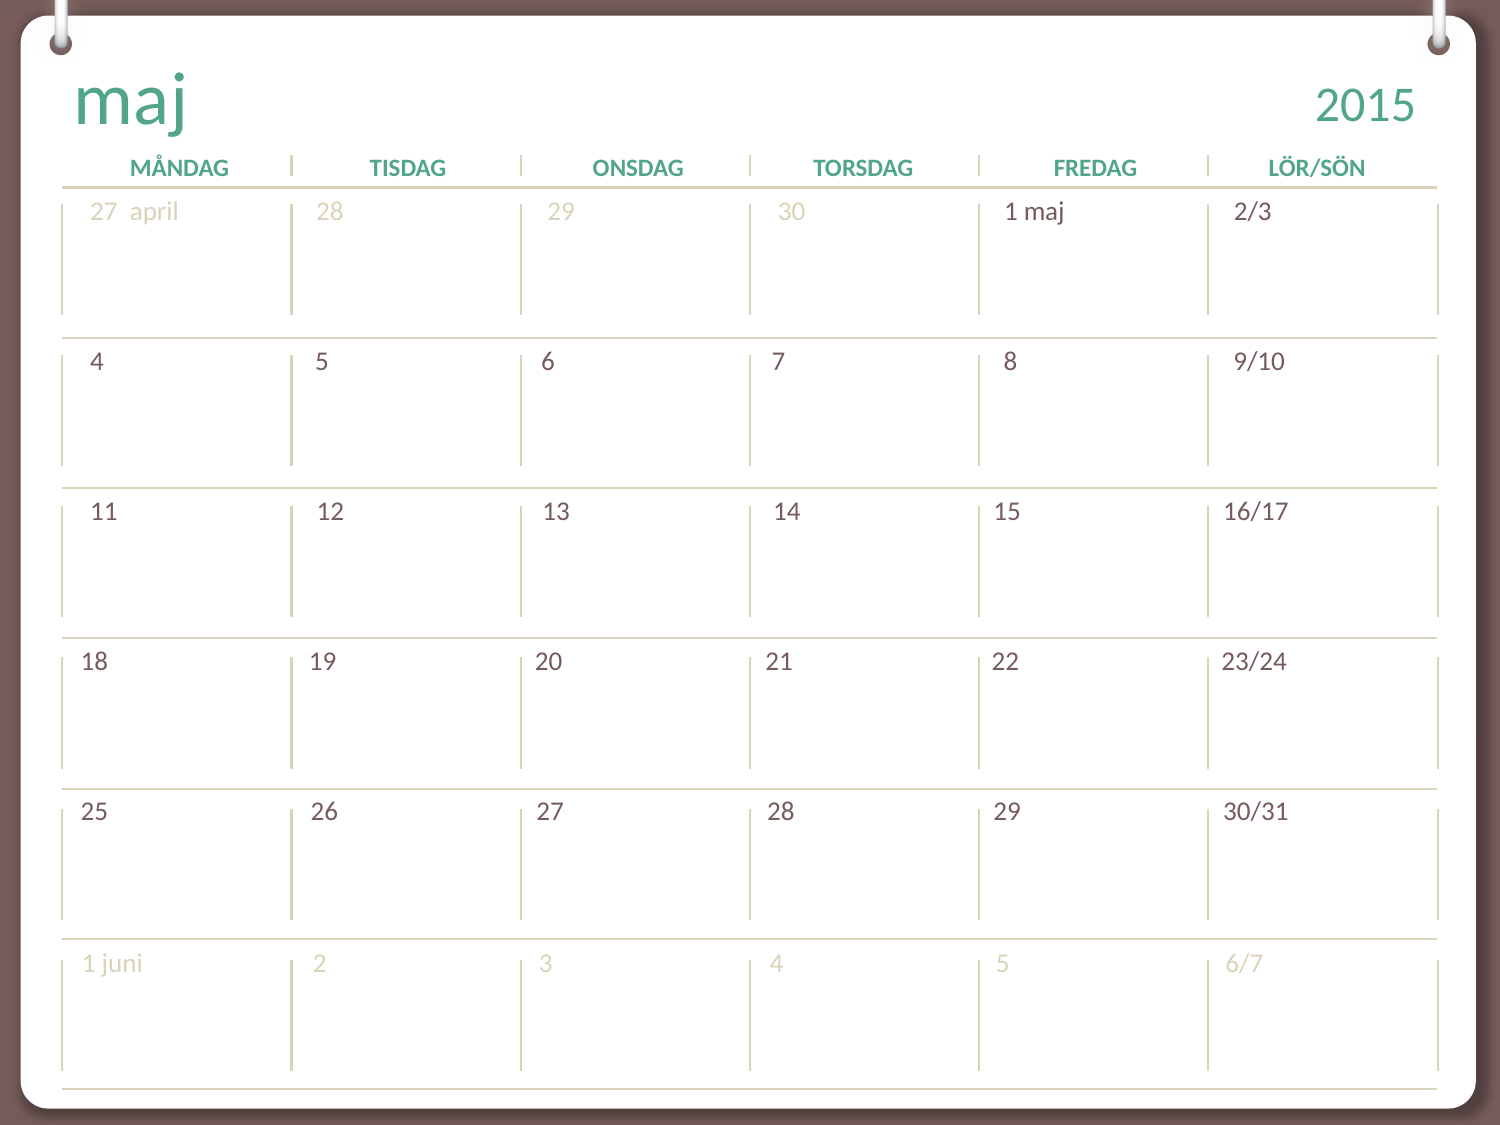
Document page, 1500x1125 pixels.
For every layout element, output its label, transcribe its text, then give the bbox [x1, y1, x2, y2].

title maj [58, 24, 1434, 140]
